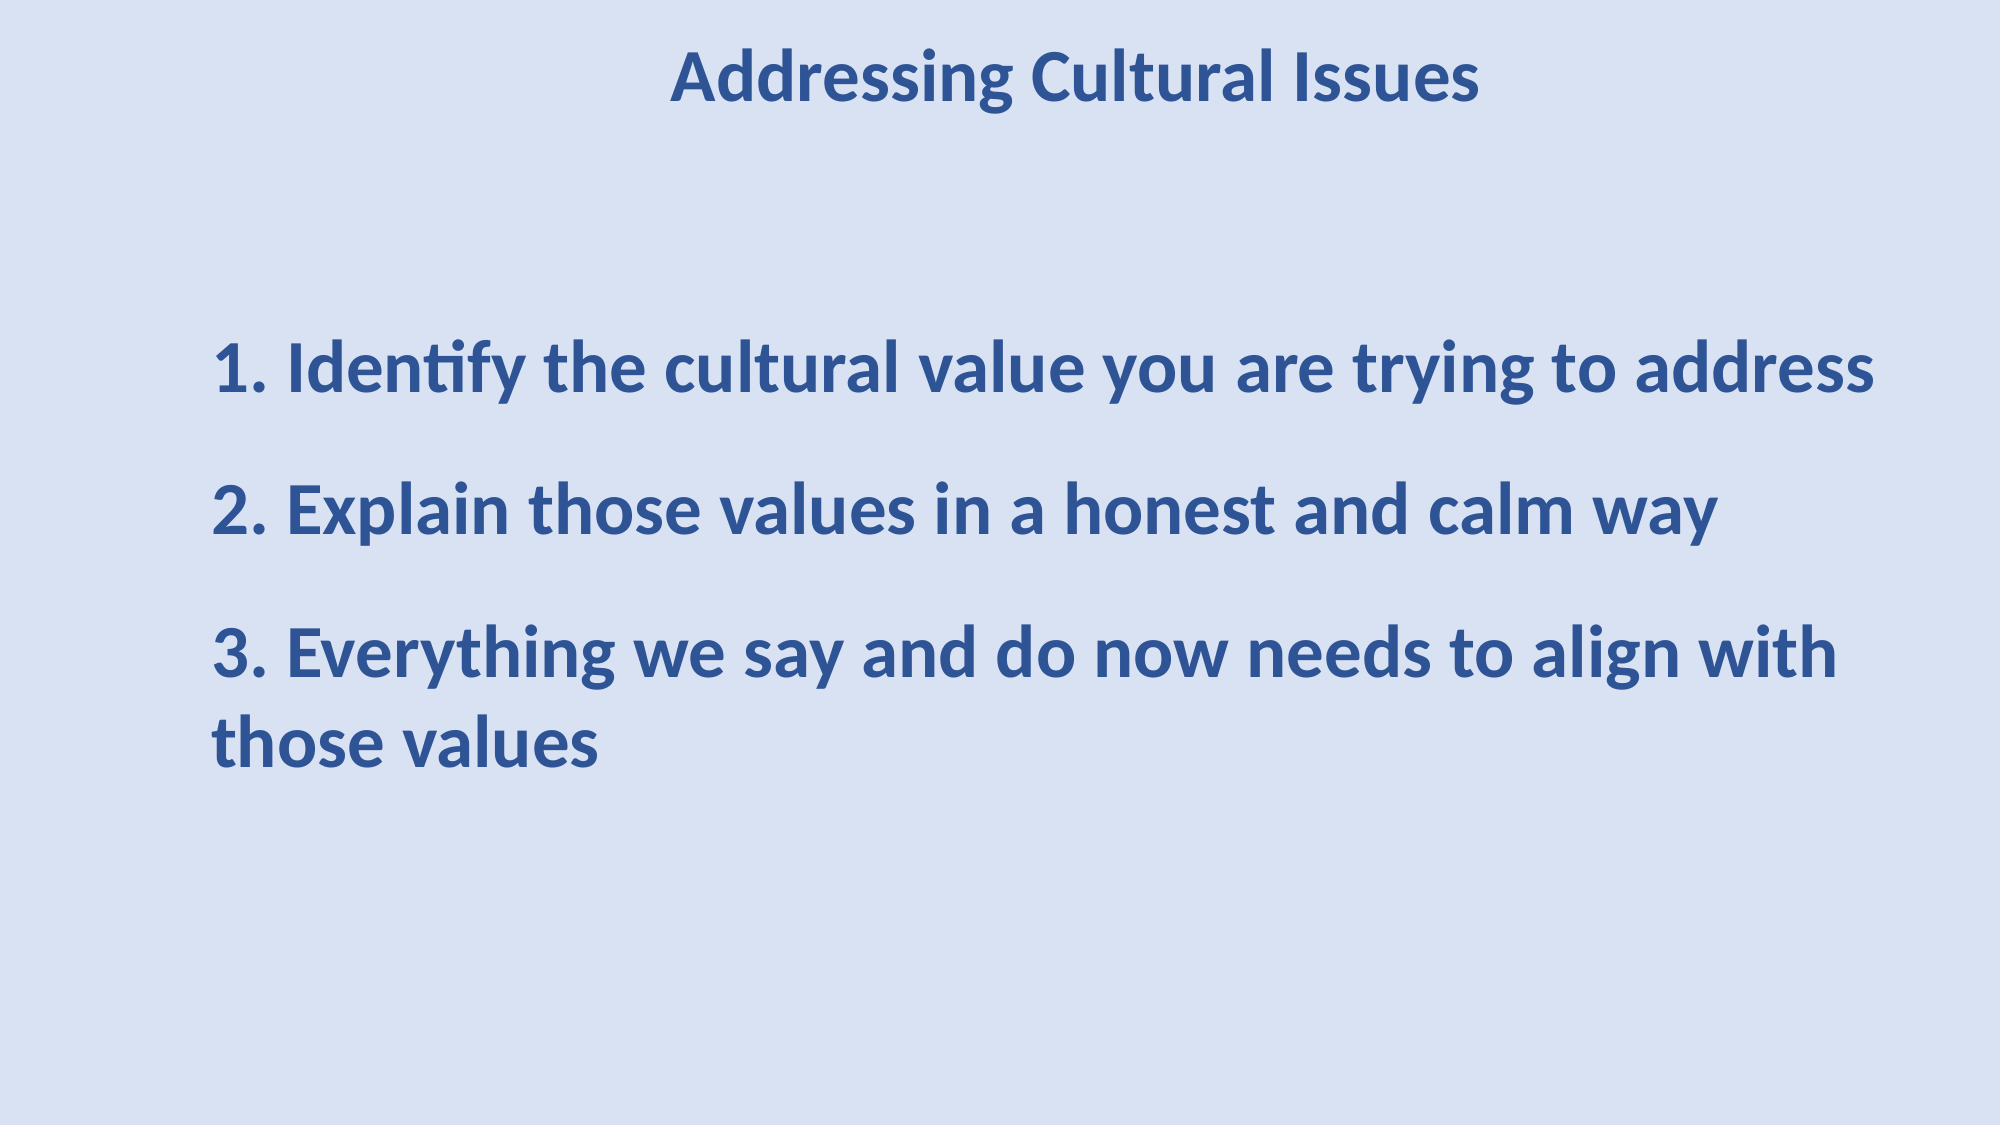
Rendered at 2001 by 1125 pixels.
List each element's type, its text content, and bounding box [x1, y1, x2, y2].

text_box 1. Identify the cultural value you are trying to address [196, 309, 1910, 416]
text_box 2. Explain those values in a honest and calm way [196, 452, 1751, 559]
text_box 3. Everything we say and do now needs to align with those values [196, 595, 1873, 793]
text_box Addressing Cultural Issues [655, 18, 1506, 125]
